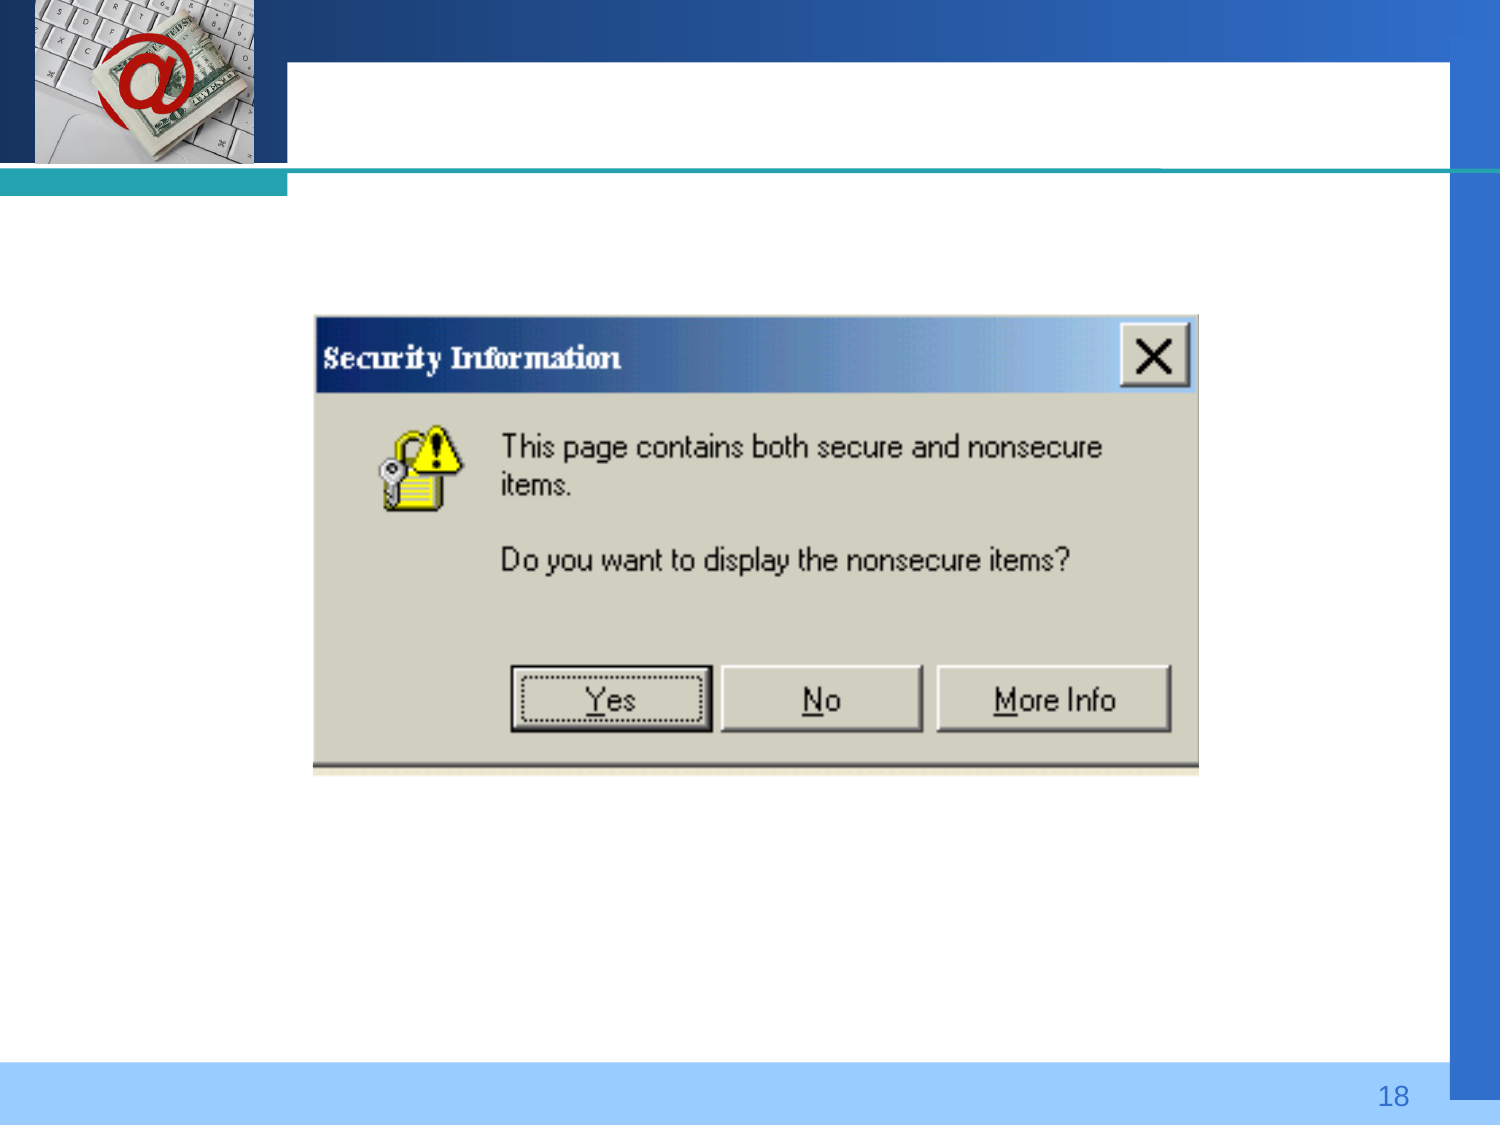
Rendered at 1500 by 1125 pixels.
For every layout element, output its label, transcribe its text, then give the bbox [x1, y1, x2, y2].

picture [312, 314, 1200, 798]
picture [35, 0, 254, 164]
slide_number 18 [1074, 1069, 1426, 1111]
